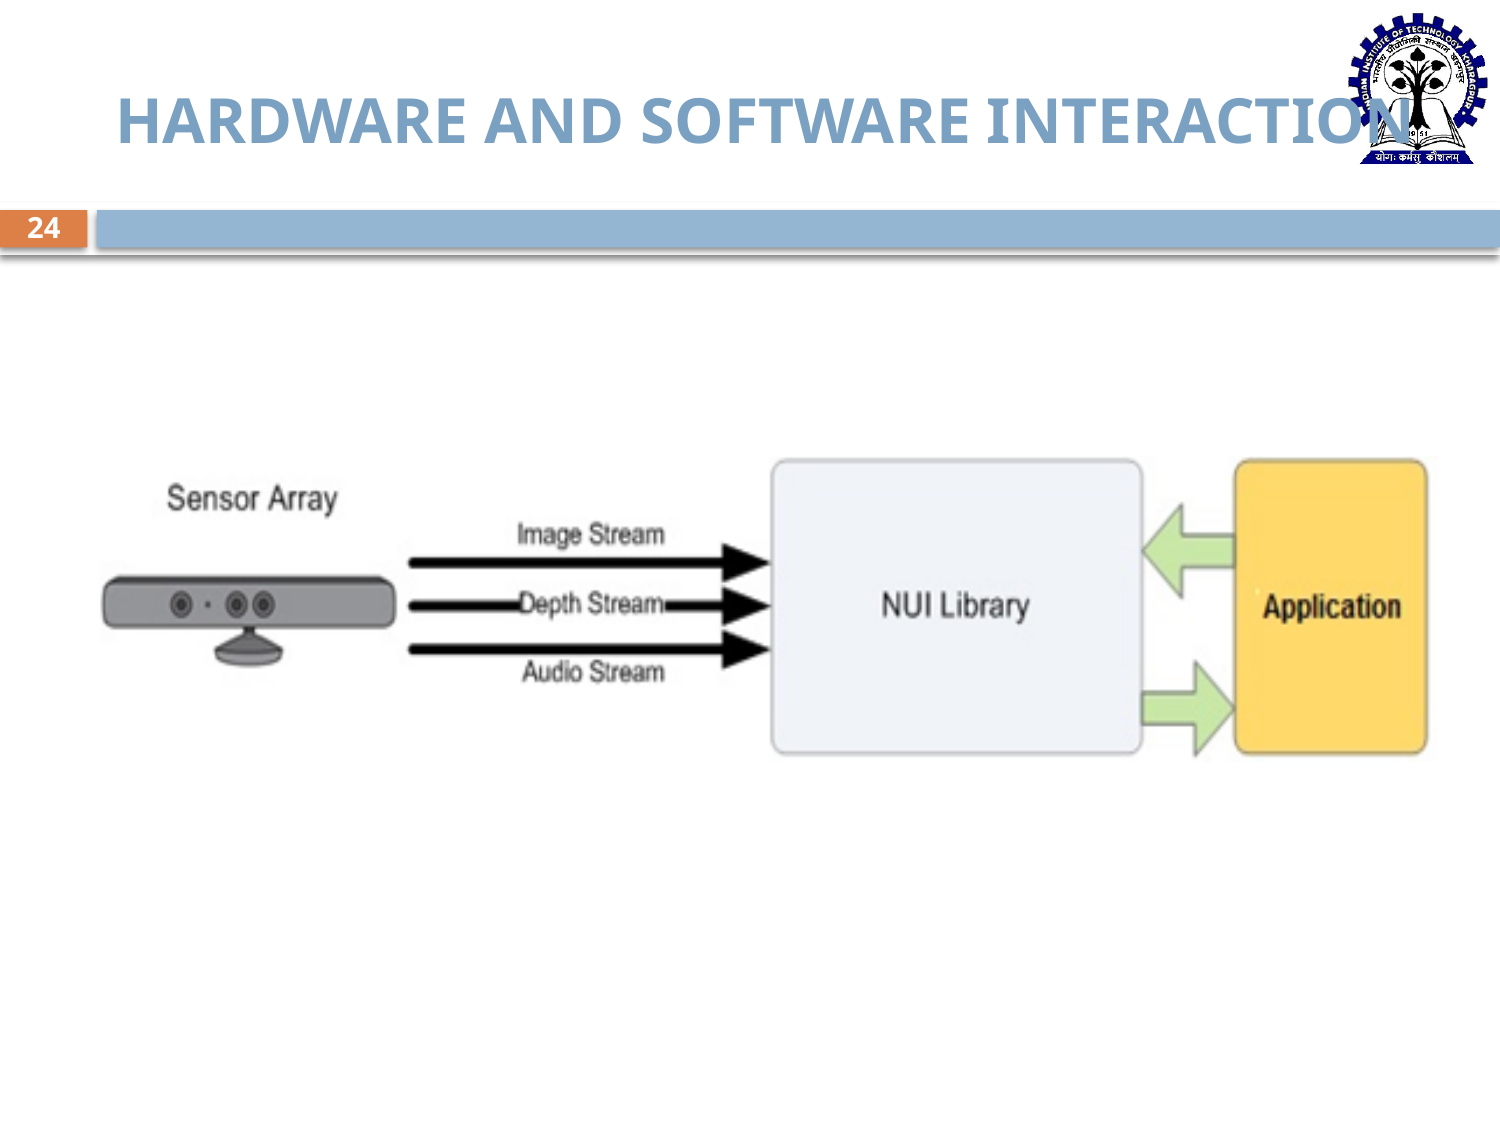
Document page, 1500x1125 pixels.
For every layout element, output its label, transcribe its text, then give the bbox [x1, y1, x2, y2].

slide_number 24 [0, 208, 88, 249]
picture [1348, 12, 1488, 165]
title Hardware and Software Interaction [100, 37, 1438, 200]
picture [99, 455, 1438, 763]
